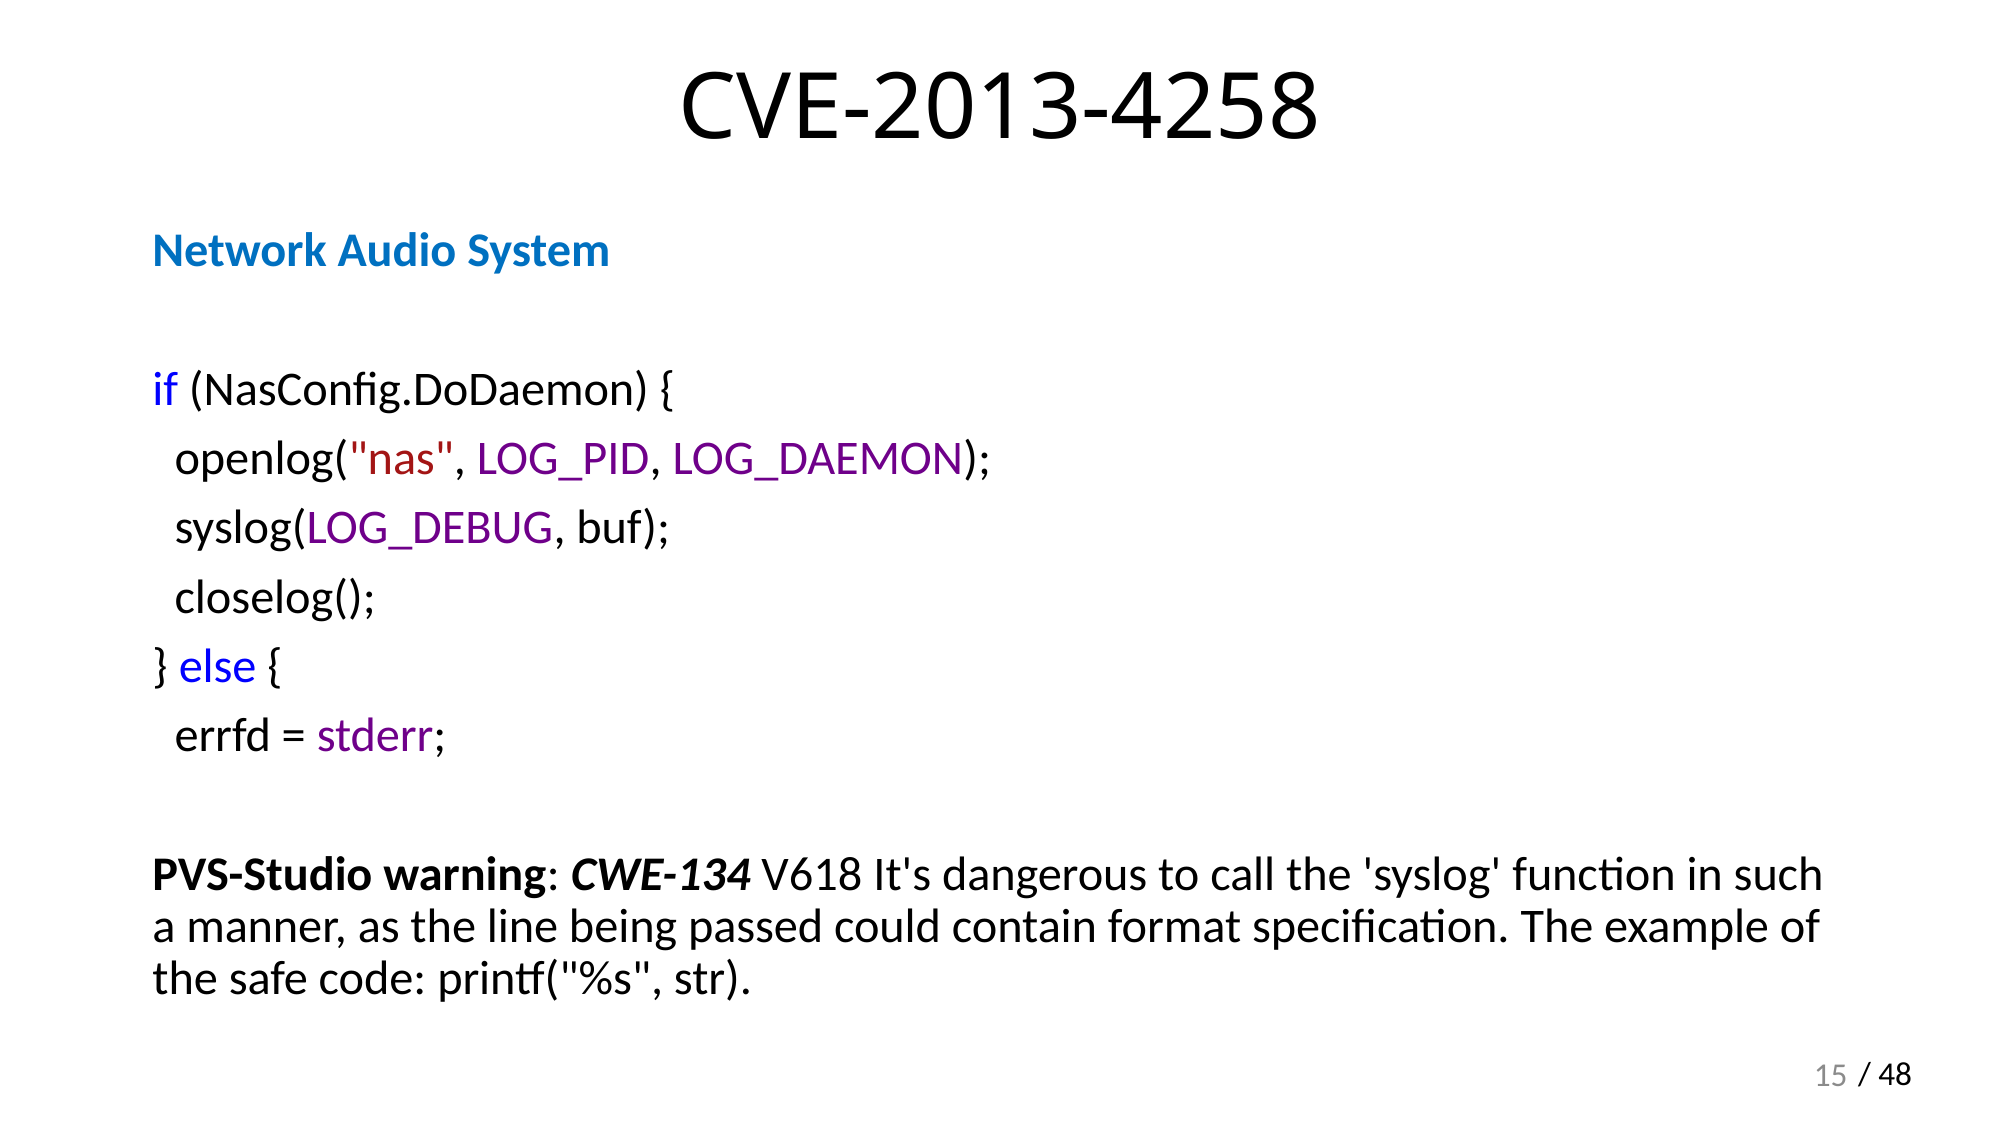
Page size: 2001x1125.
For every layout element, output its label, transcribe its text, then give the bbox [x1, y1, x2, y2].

slide_number 15 [1412, 1042, 1863, 1103]
title CVE-2013-4258 [137, 0, 1863, 217]
list Network Audio System if (NasConfig.DoDaemon) { openlog("nas", LOG_PID, LOG_DAEMON); syslog(LOG_DEBUG, buf); closelog(); } else { errfd = stderr; PVS-Studio warning: CWE-134 V618 It's dangerous to call the 'syslog' function in such a manner, as the line being passed could contain format specification. The example of the safe code: printf("%s", str). [137, 217, 1863, 1014]
